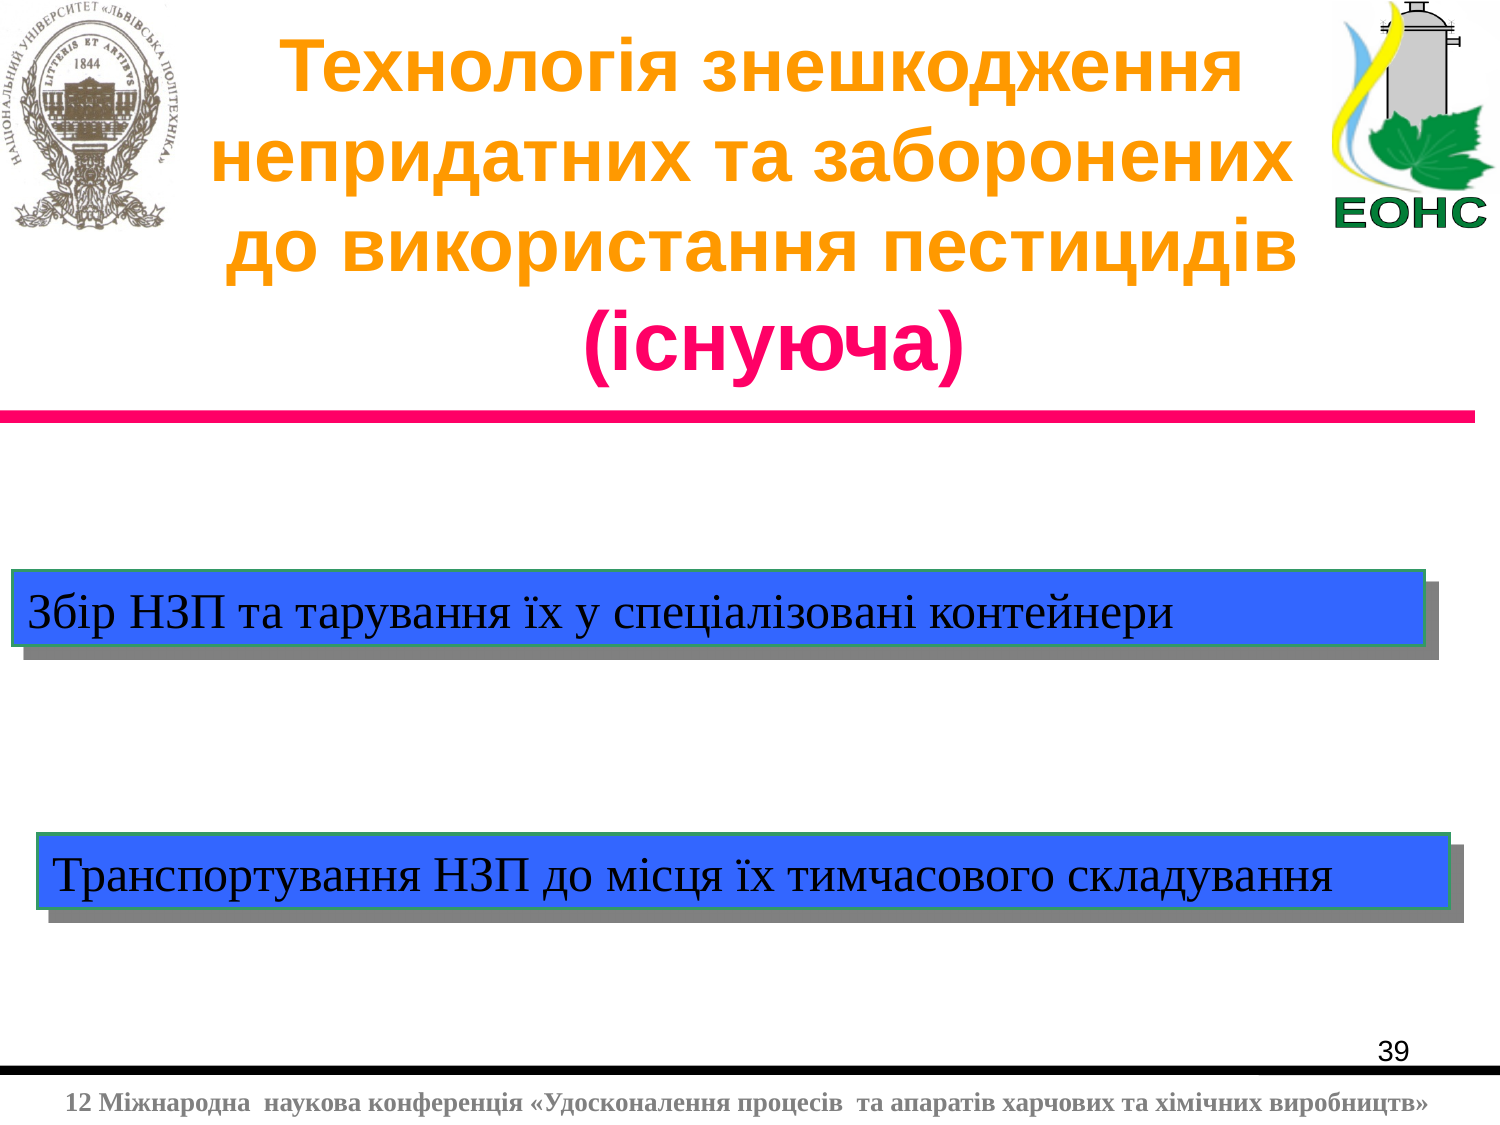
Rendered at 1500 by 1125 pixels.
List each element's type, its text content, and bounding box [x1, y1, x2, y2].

text_box Транспортування НЗП до місця їх тимчасового складування [37, 834, 1450, 909]
picture [1317, 0, 1500, 232]
picture [0, 0, 180, 232]
slide_number 39 [1074, 1024, 1426, 1070]
text_box Збір НЗП та тарування їх у спеціалізовані контейнери [12, 570, 1425, 646]
slide_number 39 [1074, 1071, 1426, 1077]
text_box Технологія знешкодження непридатних та заборонених до використання пестицидів (існуюча) [24, 316, 1500, 505]
text_box 12 Міжнародна наукова конференція «Удосконалення процесів та апаратів харчових та хімічних виробництв» [0, 1077, 1500, 1125]
